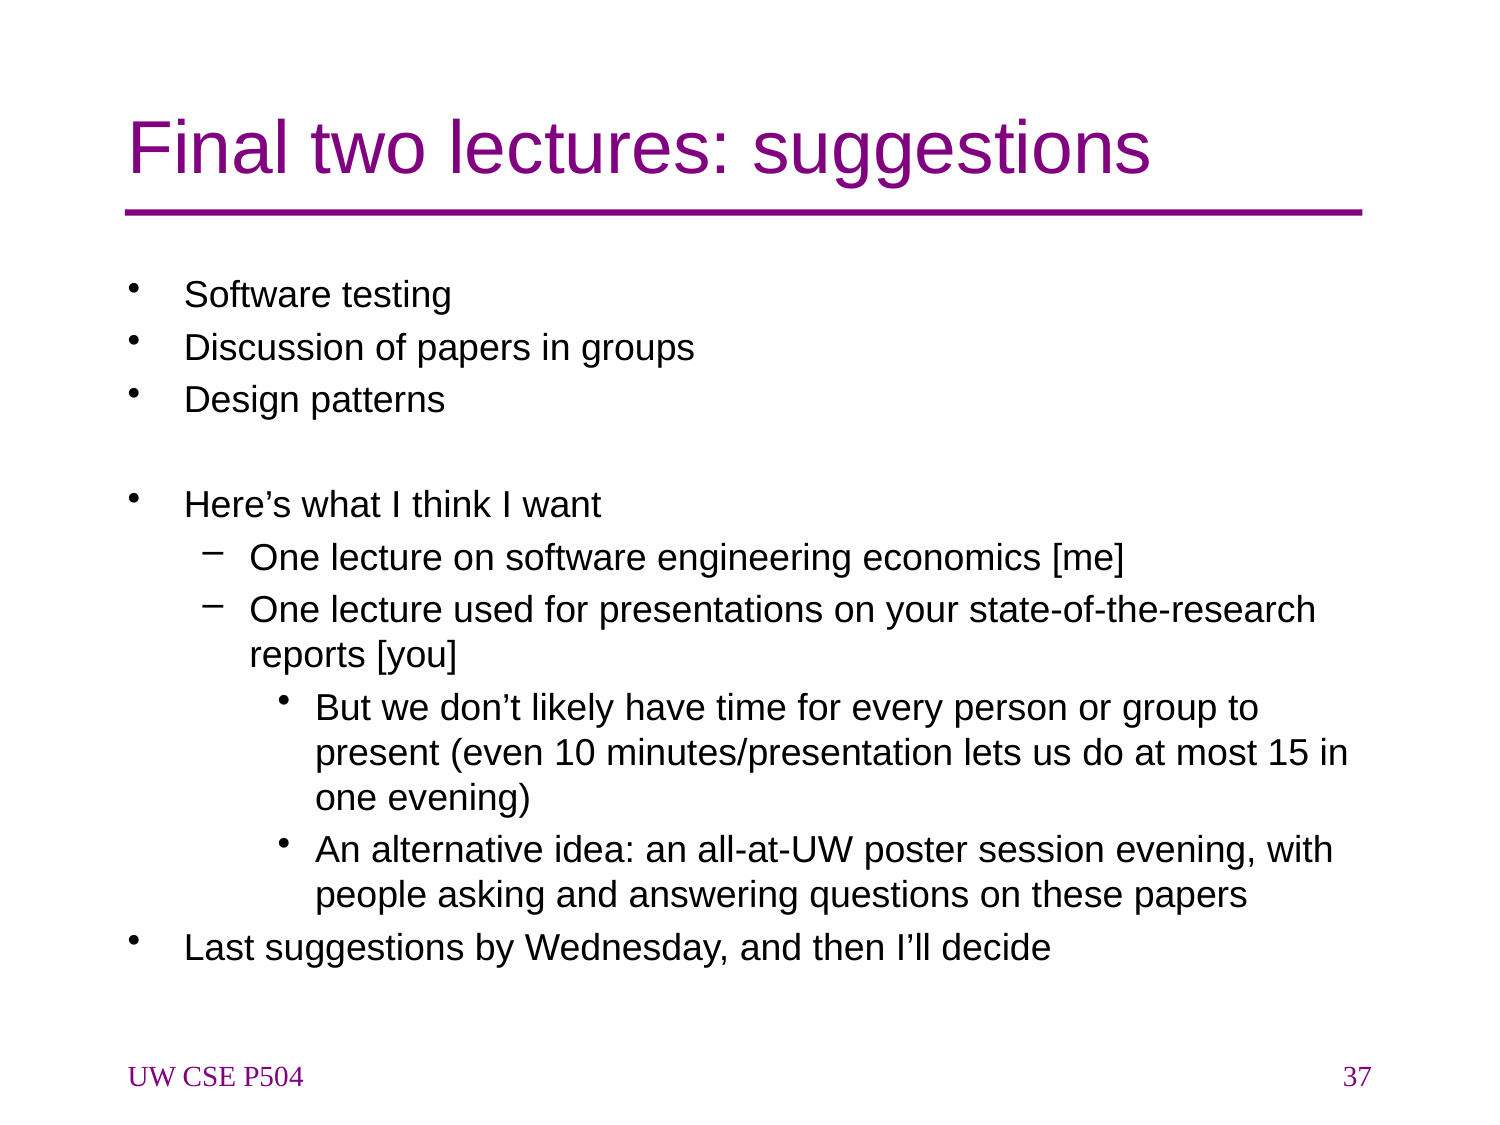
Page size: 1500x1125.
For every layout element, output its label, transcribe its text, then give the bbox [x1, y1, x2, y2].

slide_number 37 [1074, 1049, 1388, 1125]
title Final two lectures: suggestions [112, 49, 1388, 238]
list Software testing Discussion of papers in groups Design patterns Here’s what I think I want One lecture on software engineering economics [me] One lecture used for presentations on your state-of-the-research reports [you] But we don’t likely have time for every person or group to present (even 10 minutes/presentation lets us do at most 15 in one evening) An alternative idea: an all-at-UW poster session evening, with people asking and answering questions on these papers Last suggestions by Wednesday, and then I’ll decide [112, 262, 1388, 1001]
slide_number UW CSE P504 [112, 1049, 426, 1125]
